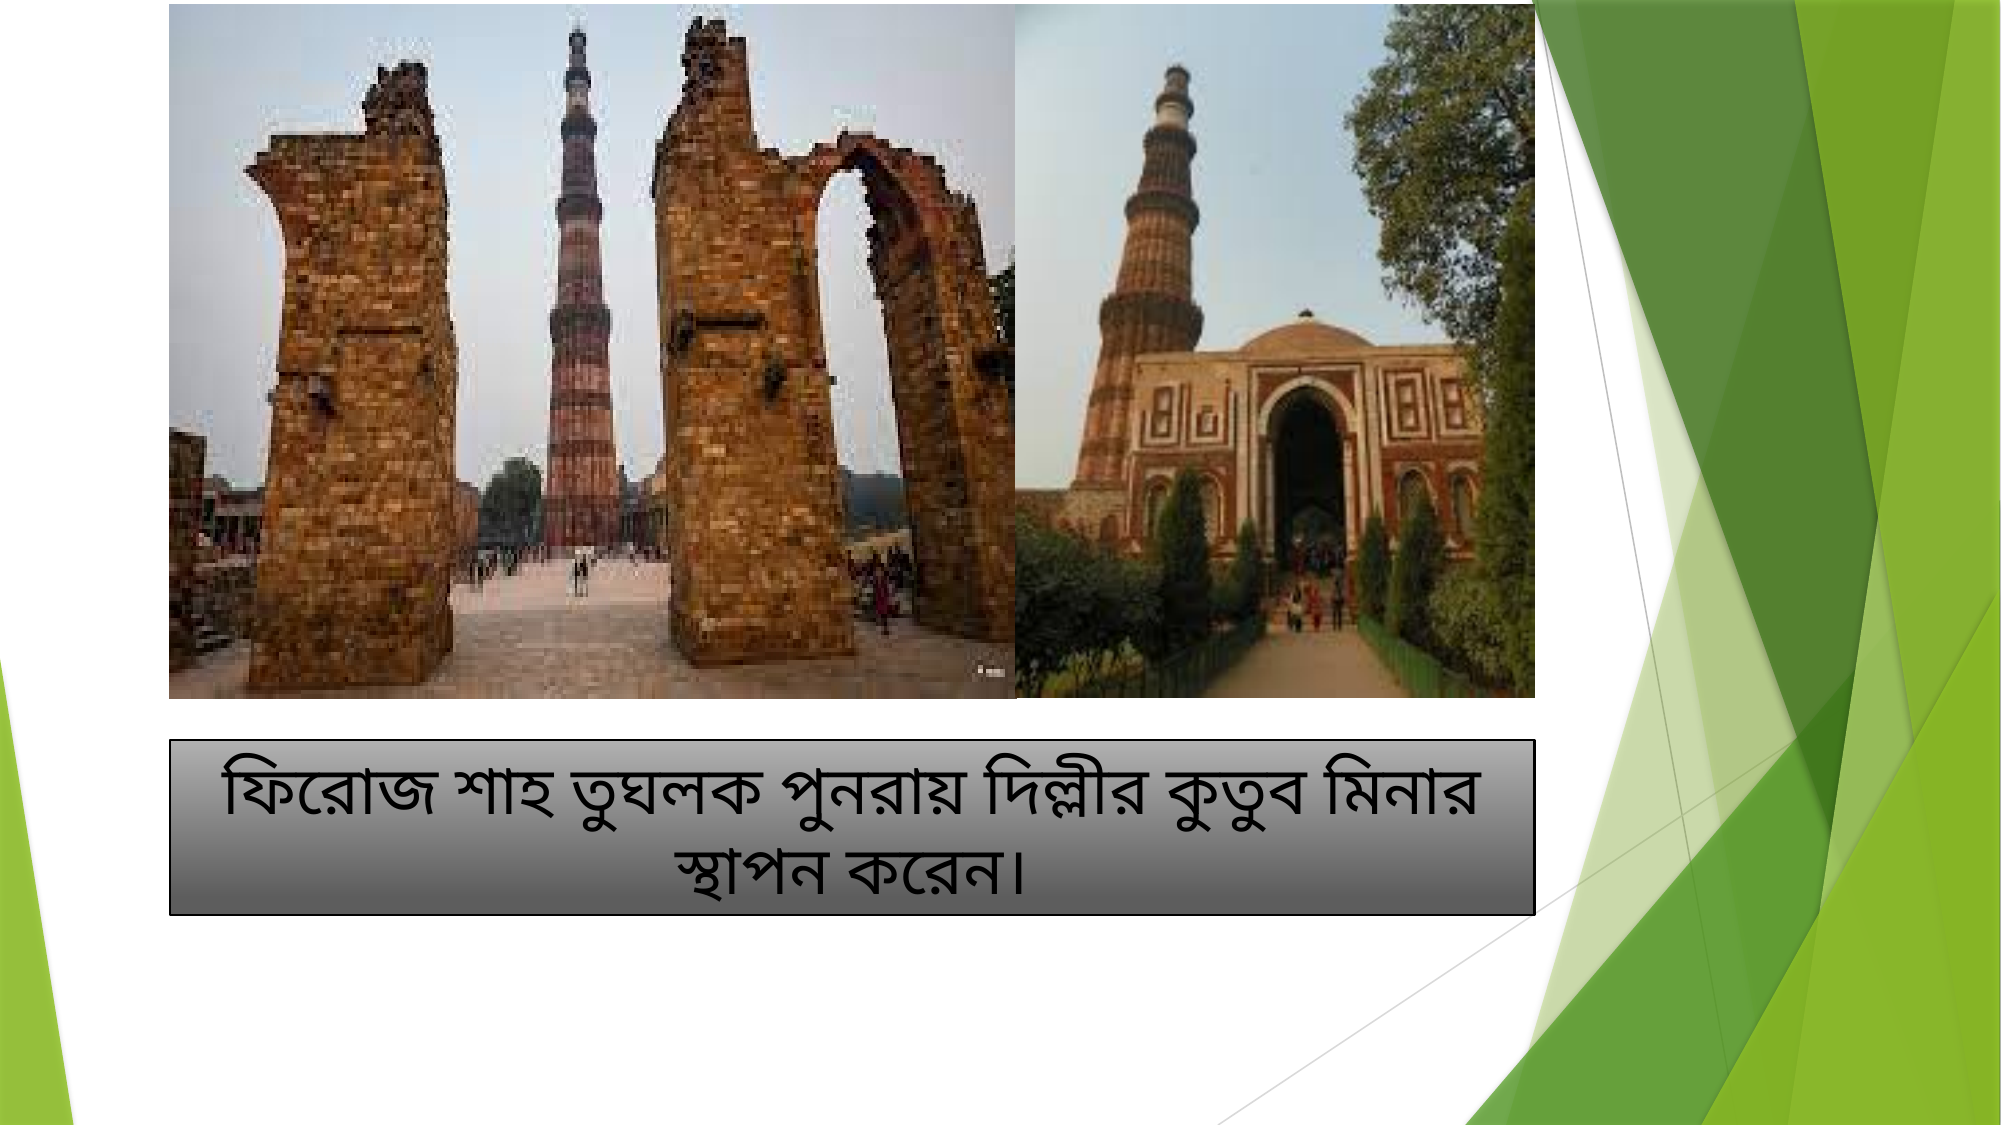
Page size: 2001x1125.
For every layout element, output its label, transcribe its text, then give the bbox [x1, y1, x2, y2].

picture [169, 3, 1536, 700]
text_box ফিরোজ শাহ তুঘলক পুনরায় দিল্লীর কুতুব মিনার স্থাপন করেন। [169, 739, 1536, 916]
